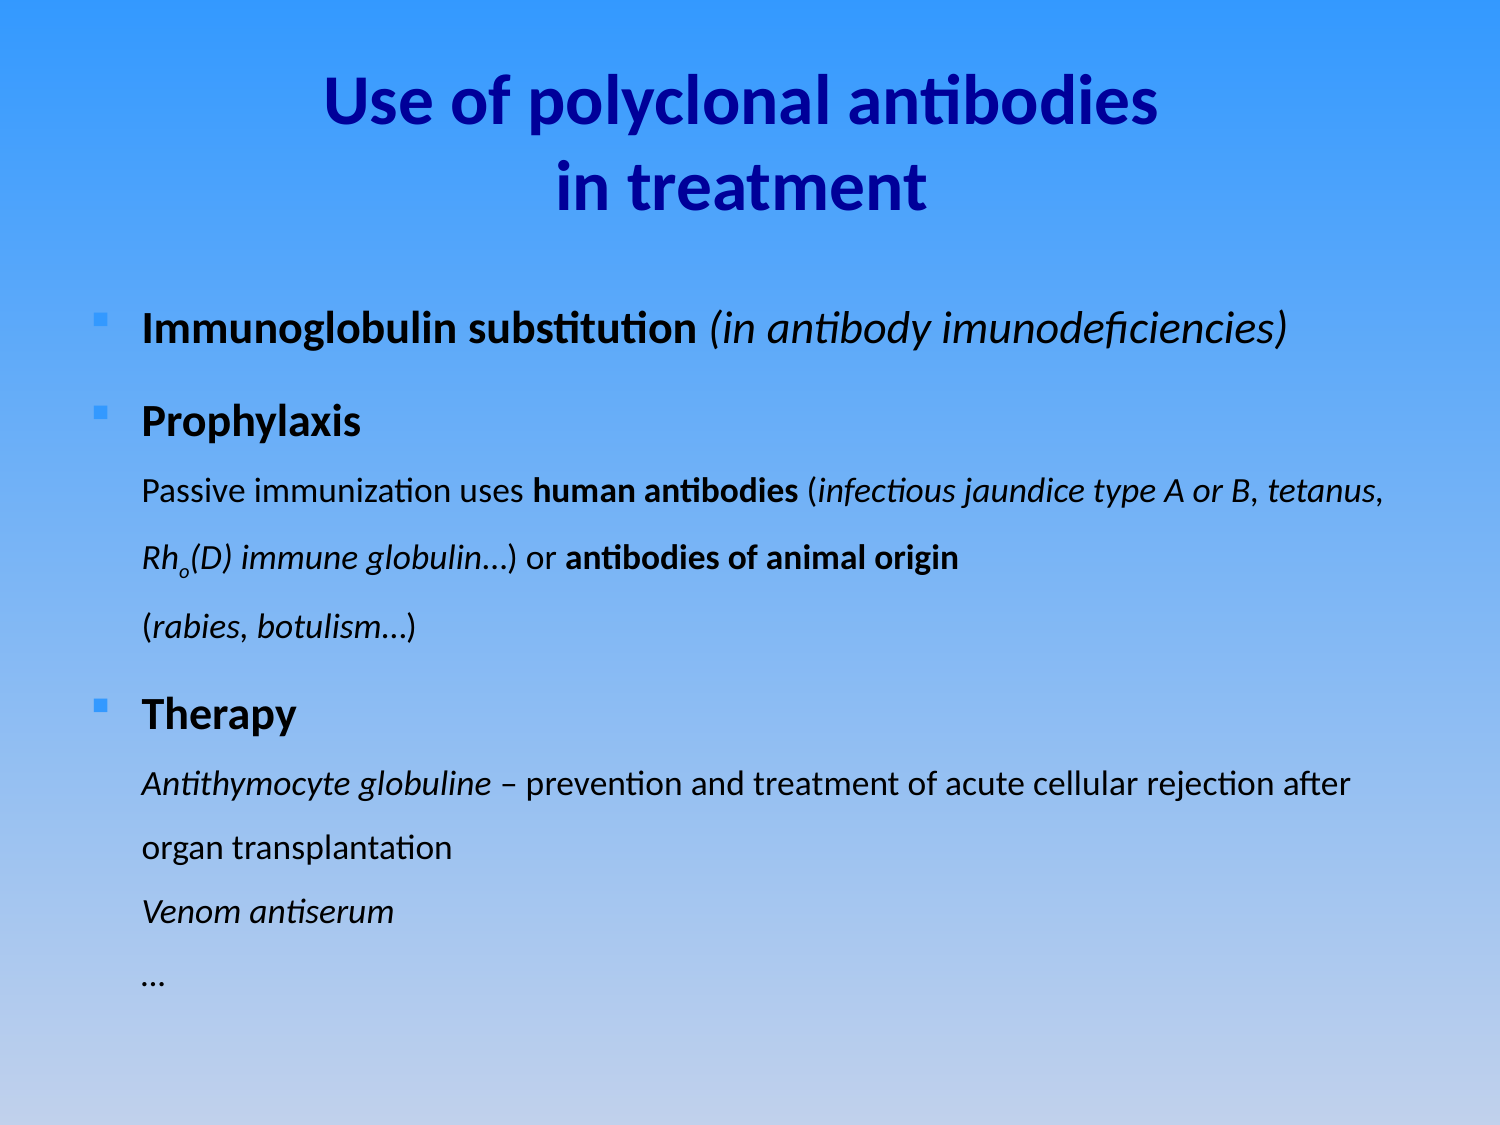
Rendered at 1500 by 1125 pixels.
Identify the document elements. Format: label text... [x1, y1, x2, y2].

list Immunoglobulin substitution (in antibody imunodeficiencies) Prophylaxis Passive immunization uses human antibodies (infectious jaundice type A or B, tetanus, Rho(D) immune globulin…) or antibodies of animal origin (rabies, botulism…) Therapy Antithymocyte globuline – prevention and treatment of acute cellular rejection after organ transplantation Venom antiserum … [75, 262, 1425, 1005]
title Use of polyclonal antibodies in treatment [75, 45, 1425, 233]
